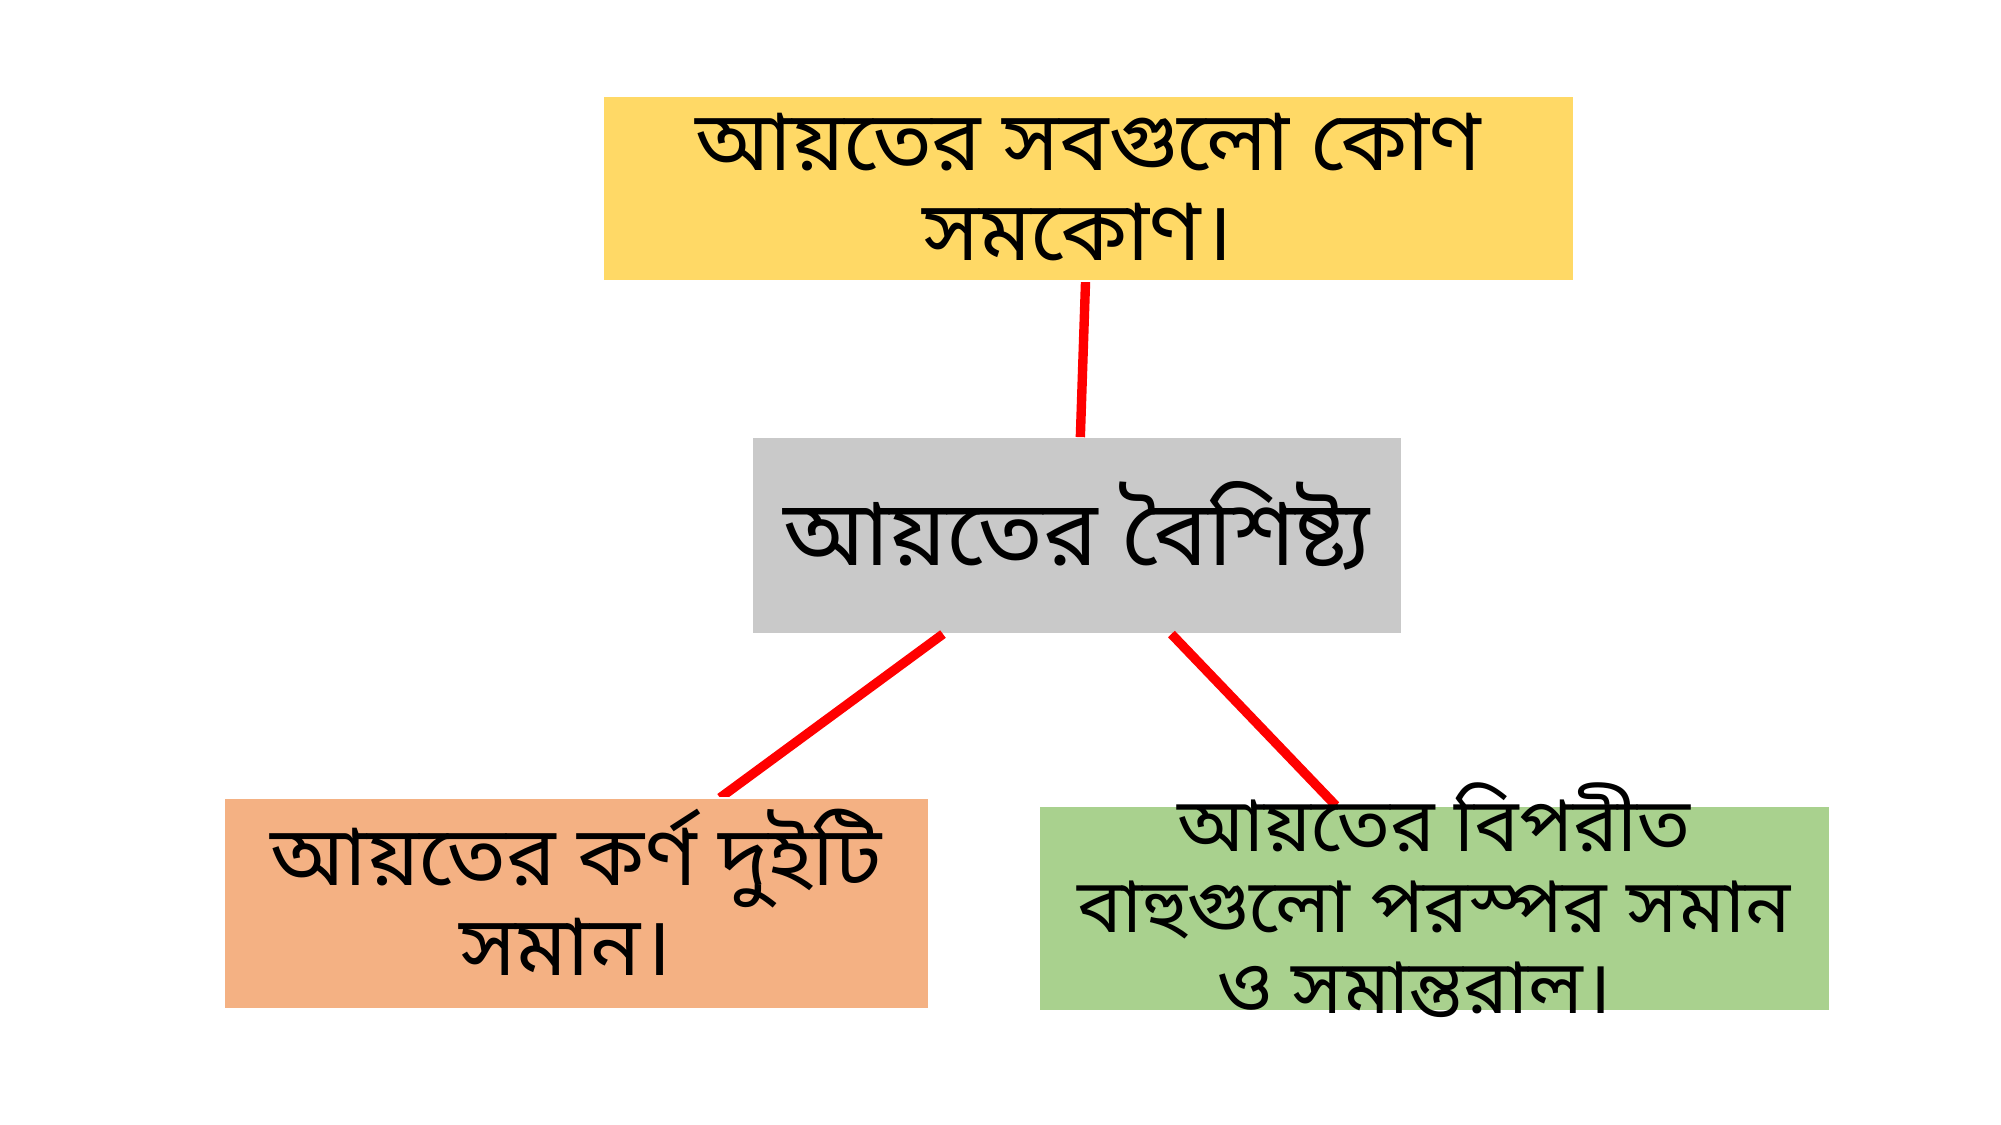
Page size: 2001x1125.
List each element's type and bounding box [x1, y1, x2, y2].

text_box [166, 41, 1883, 1088]
